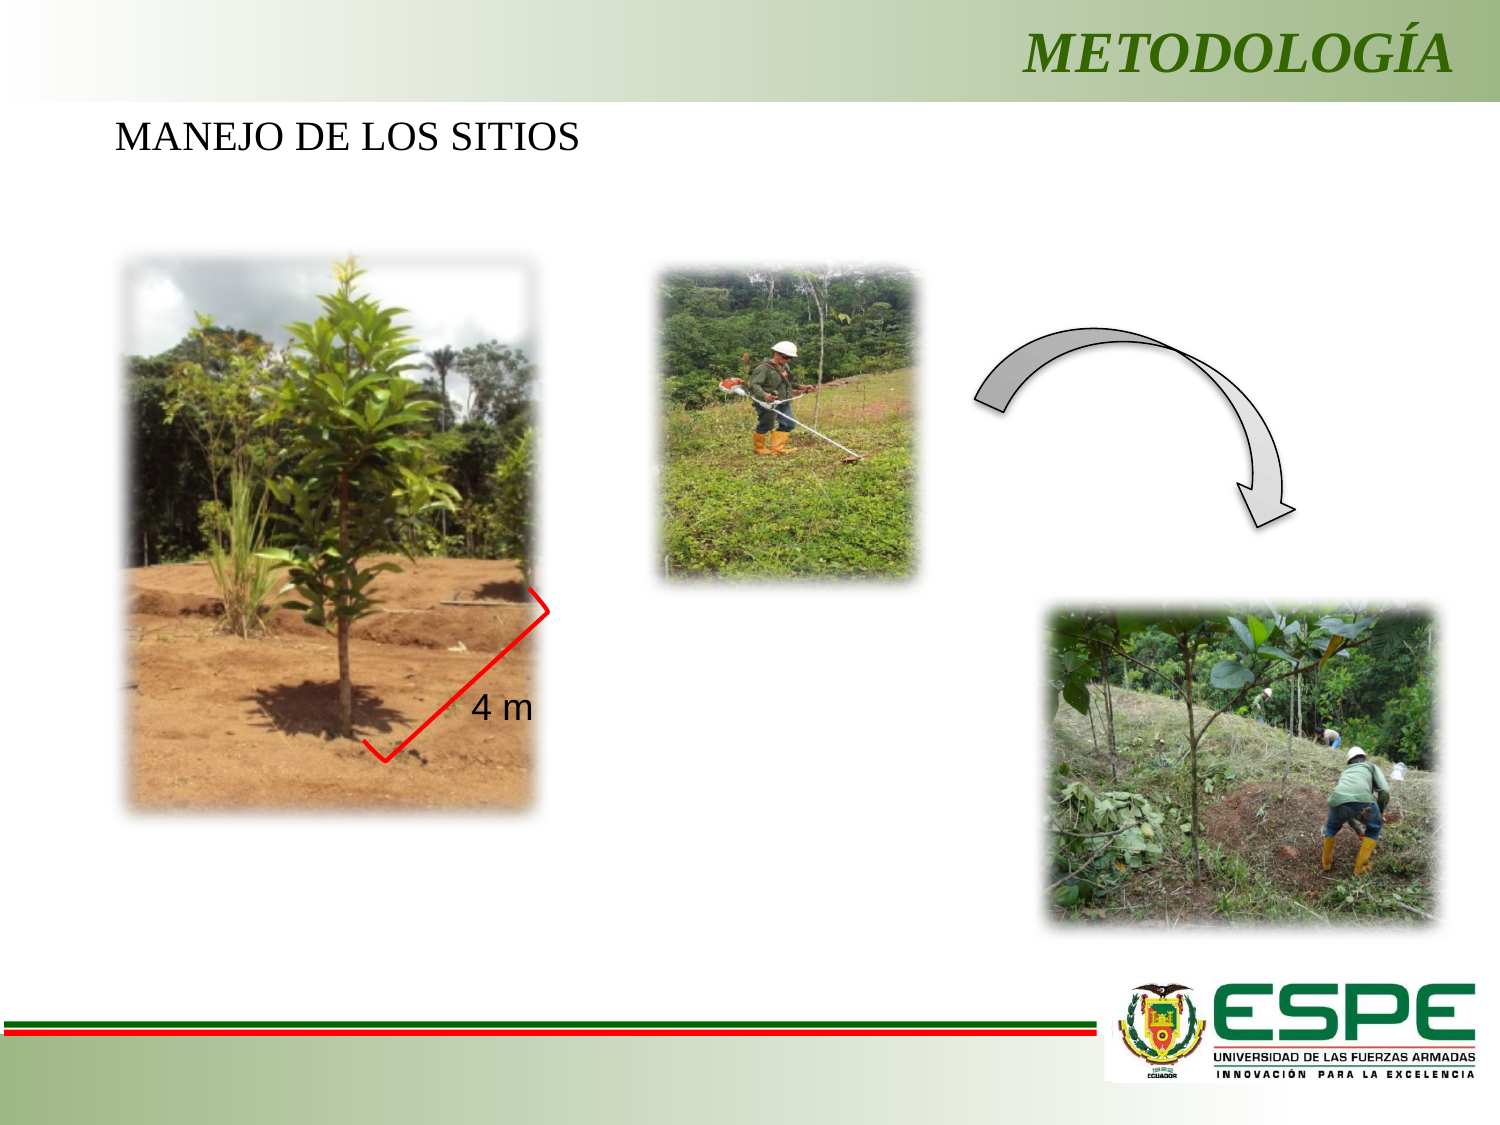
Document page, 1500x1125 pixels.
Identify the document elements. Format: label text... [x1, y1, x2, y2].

text_box MANEJO DE LOS SITIOS [100, 101, 821, 167]
picture [646, 282, 957, 567]
title METODOLOGÍA [891, 7, 1471, 102]
text_box [973, 327, 1297, 529]
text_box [111, 243, 646, 827]
picture [1033, 593, 1451, 939]
picture [1104, 975, 1483, 1083]
